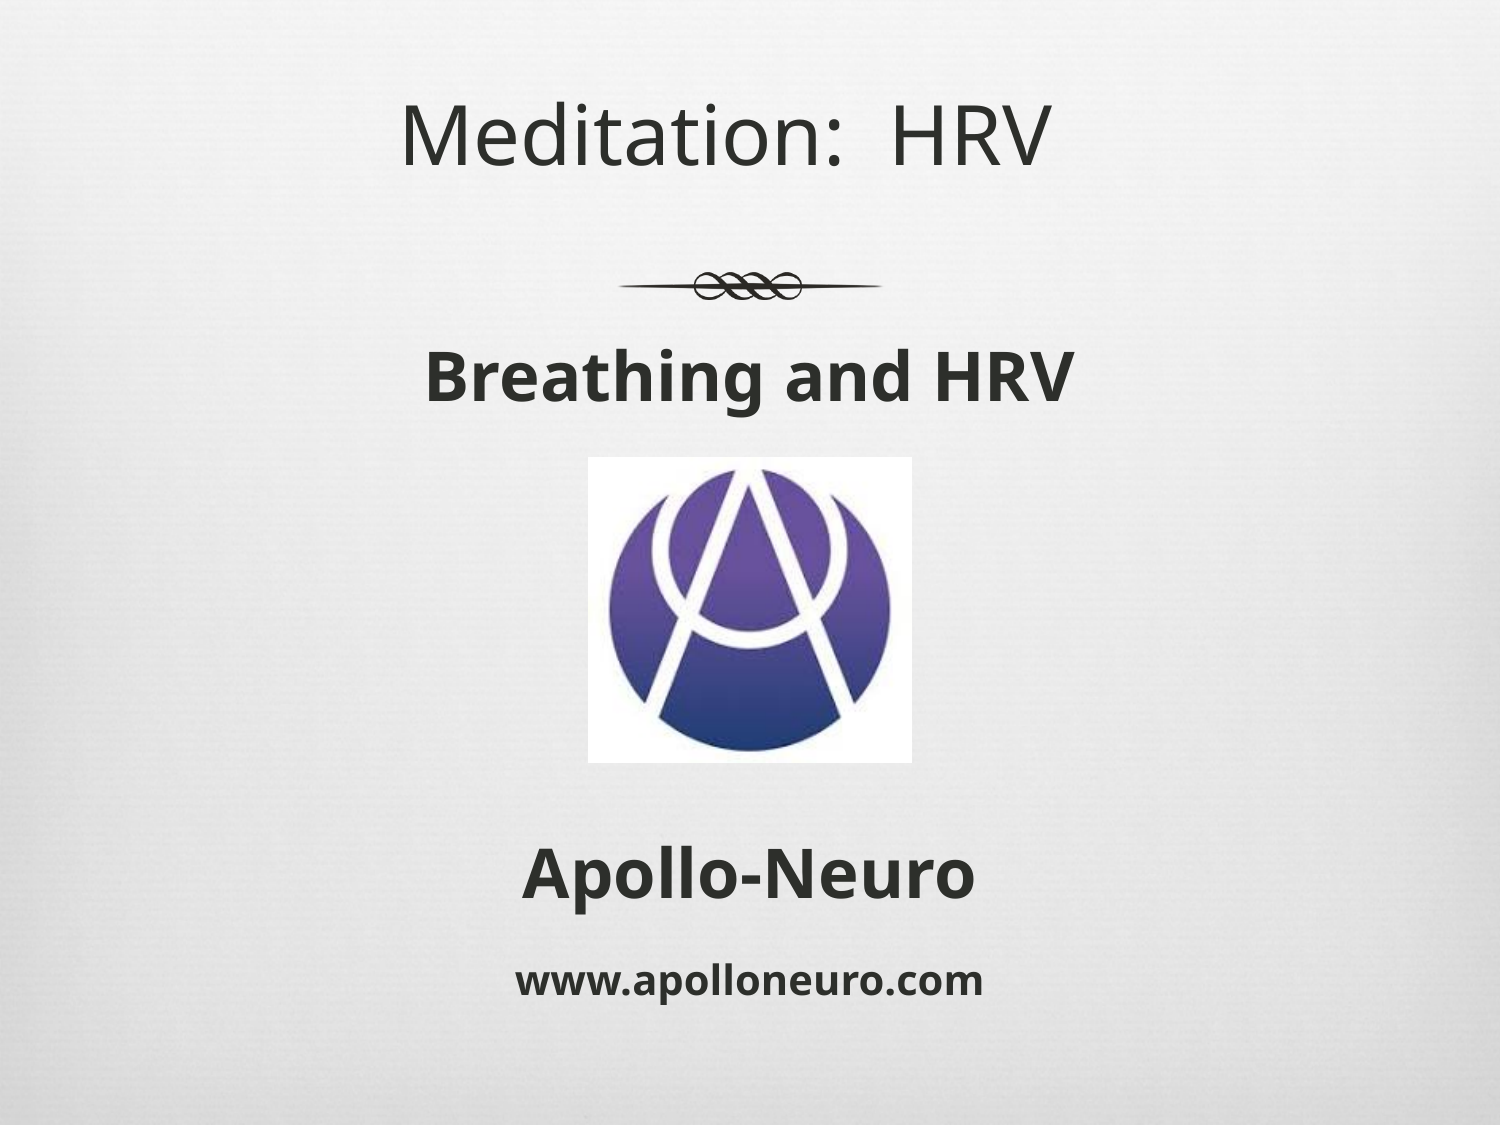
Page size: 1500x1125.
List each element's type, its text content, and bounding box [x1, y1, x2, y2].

picture [587, 457, 913, 763]
list Breathing and HRV Apollo-Neuro www.apolloneuro.com [112, 325, 1388, 1067]
title Meditation: HRV [112, 11, 1388, 236]
picture [615, 272, 885, 300]
